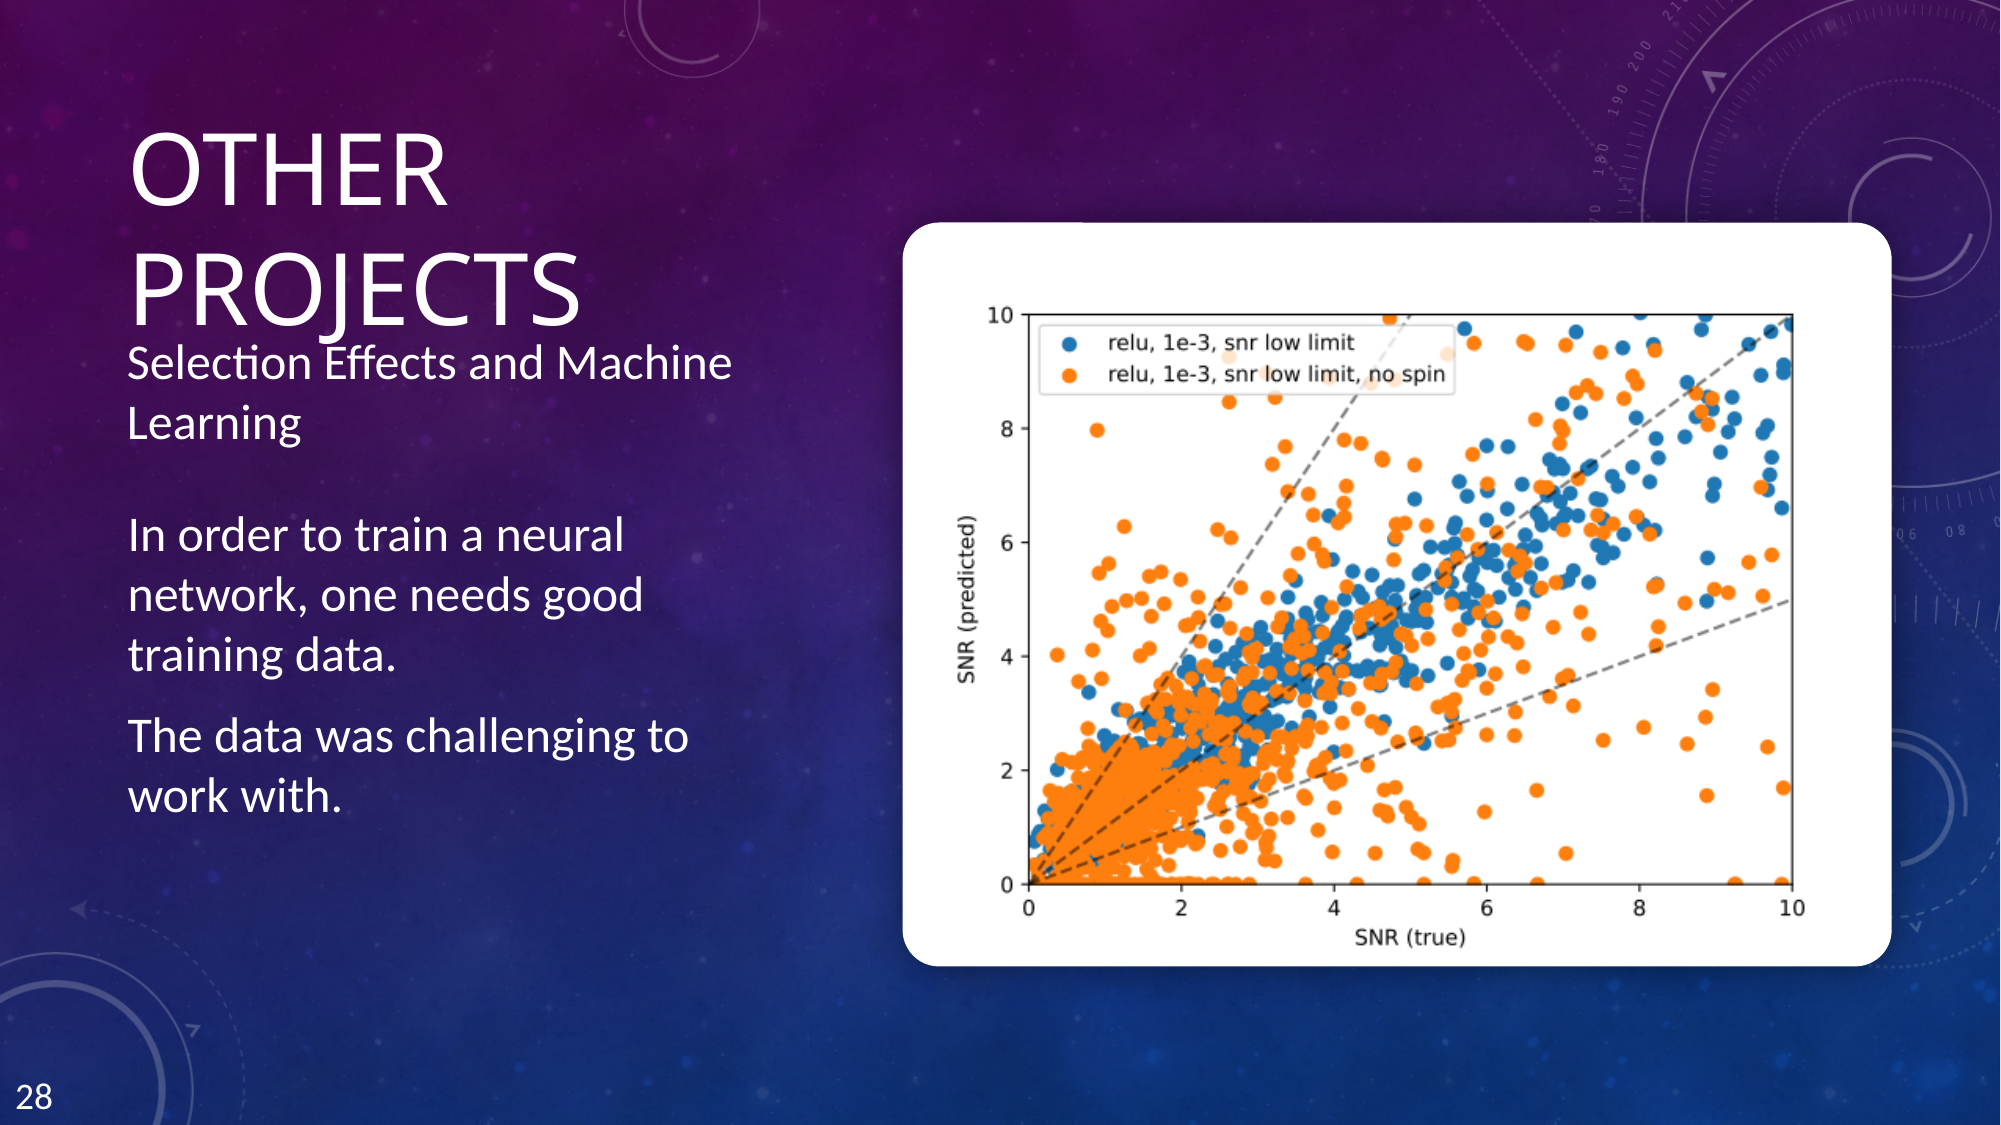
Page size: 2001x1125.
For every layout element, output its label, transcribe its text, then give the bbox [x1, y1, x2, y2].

picture [0, 0, 2001, 1125]
text_box Selection Effects and Machine Learning [112, 321, 889, 457]
text_box Other projects [112, 72, 916, 379]
text_box 28 [0, 1064, 69, 1125]
list In order to train a neural network, one needs good training data. The data was challenging to work with. [112, 493, 732, 950]
